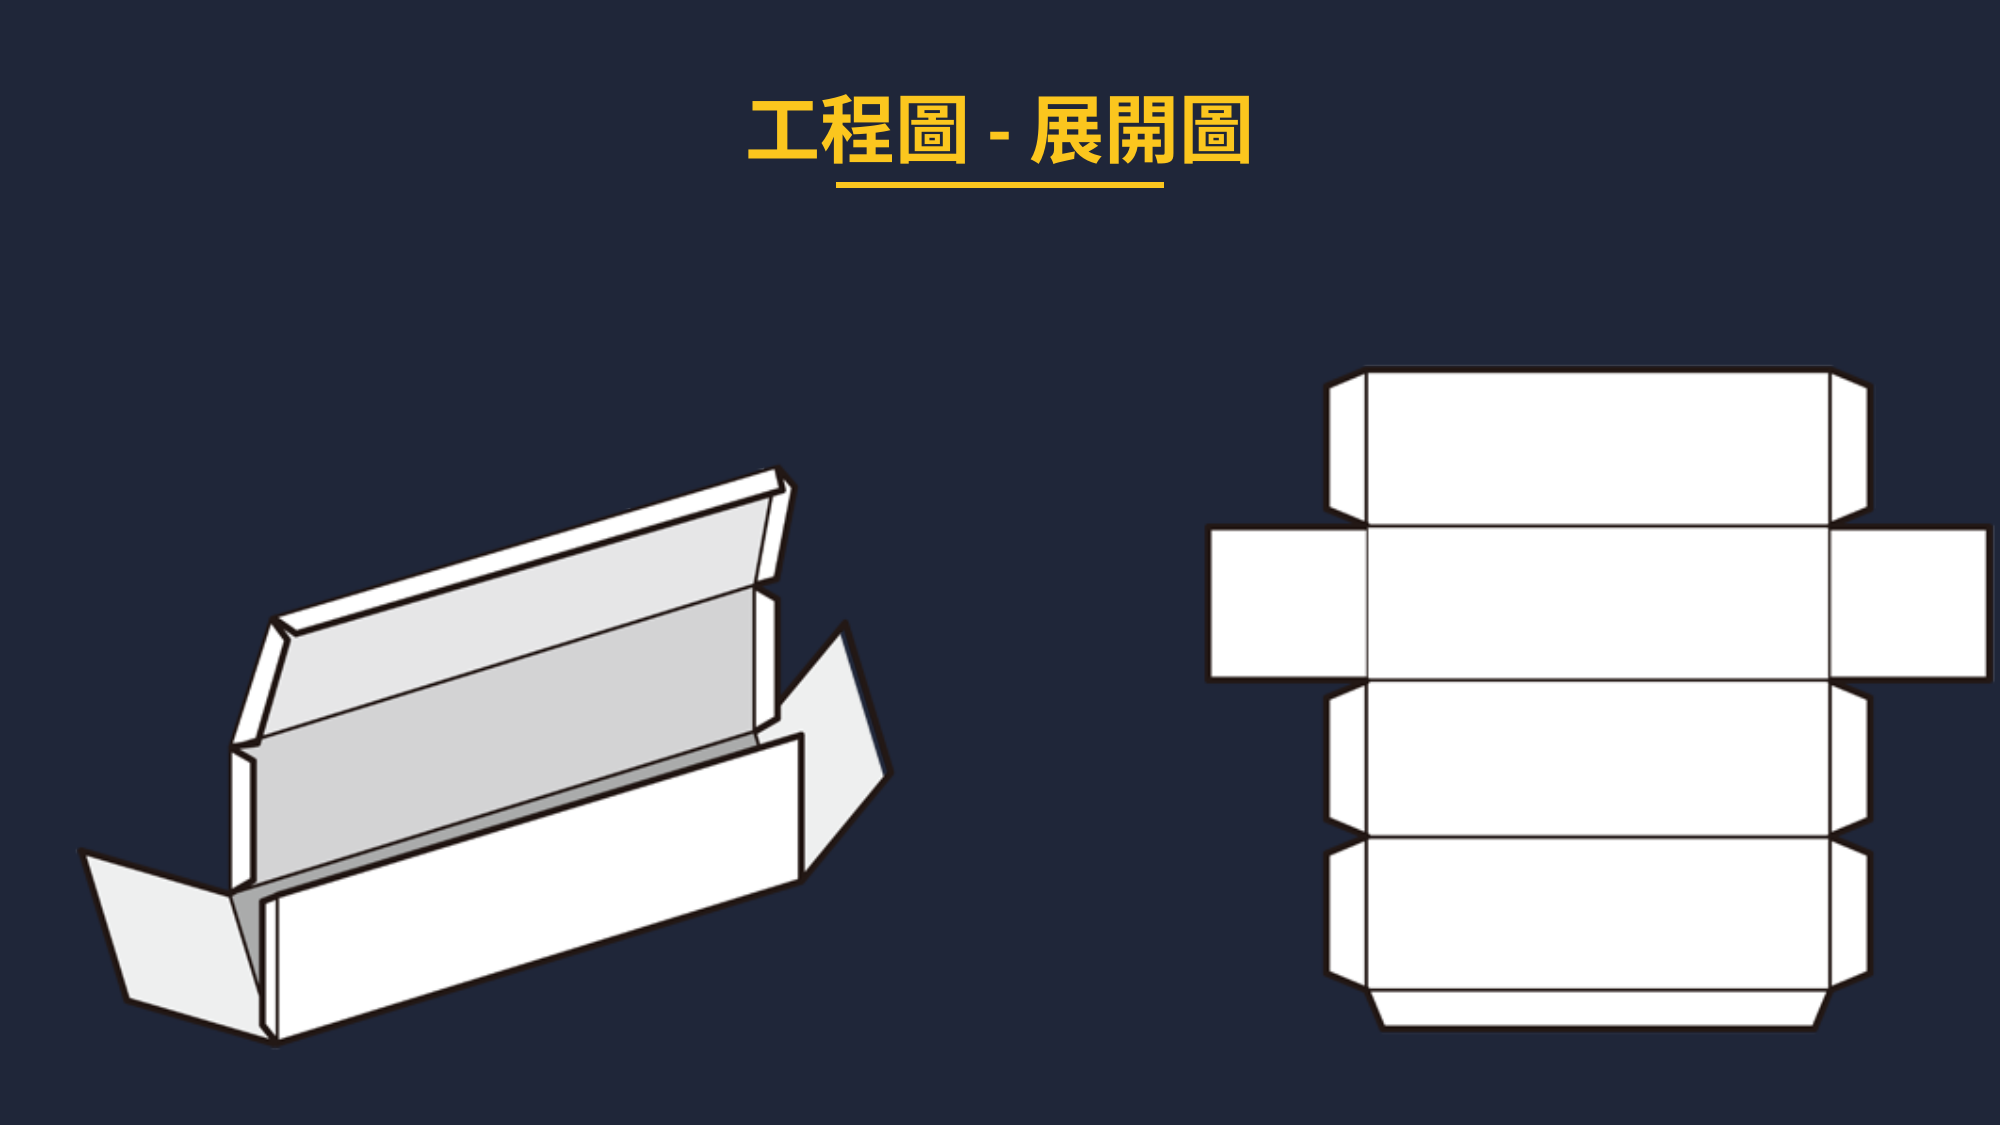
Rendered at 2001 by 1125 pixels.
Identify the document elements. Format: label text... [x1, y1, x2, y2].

list 工程圖-展開圖 [645, 85, 1355, 334]
picture [71, 338, 2000, 1055]
